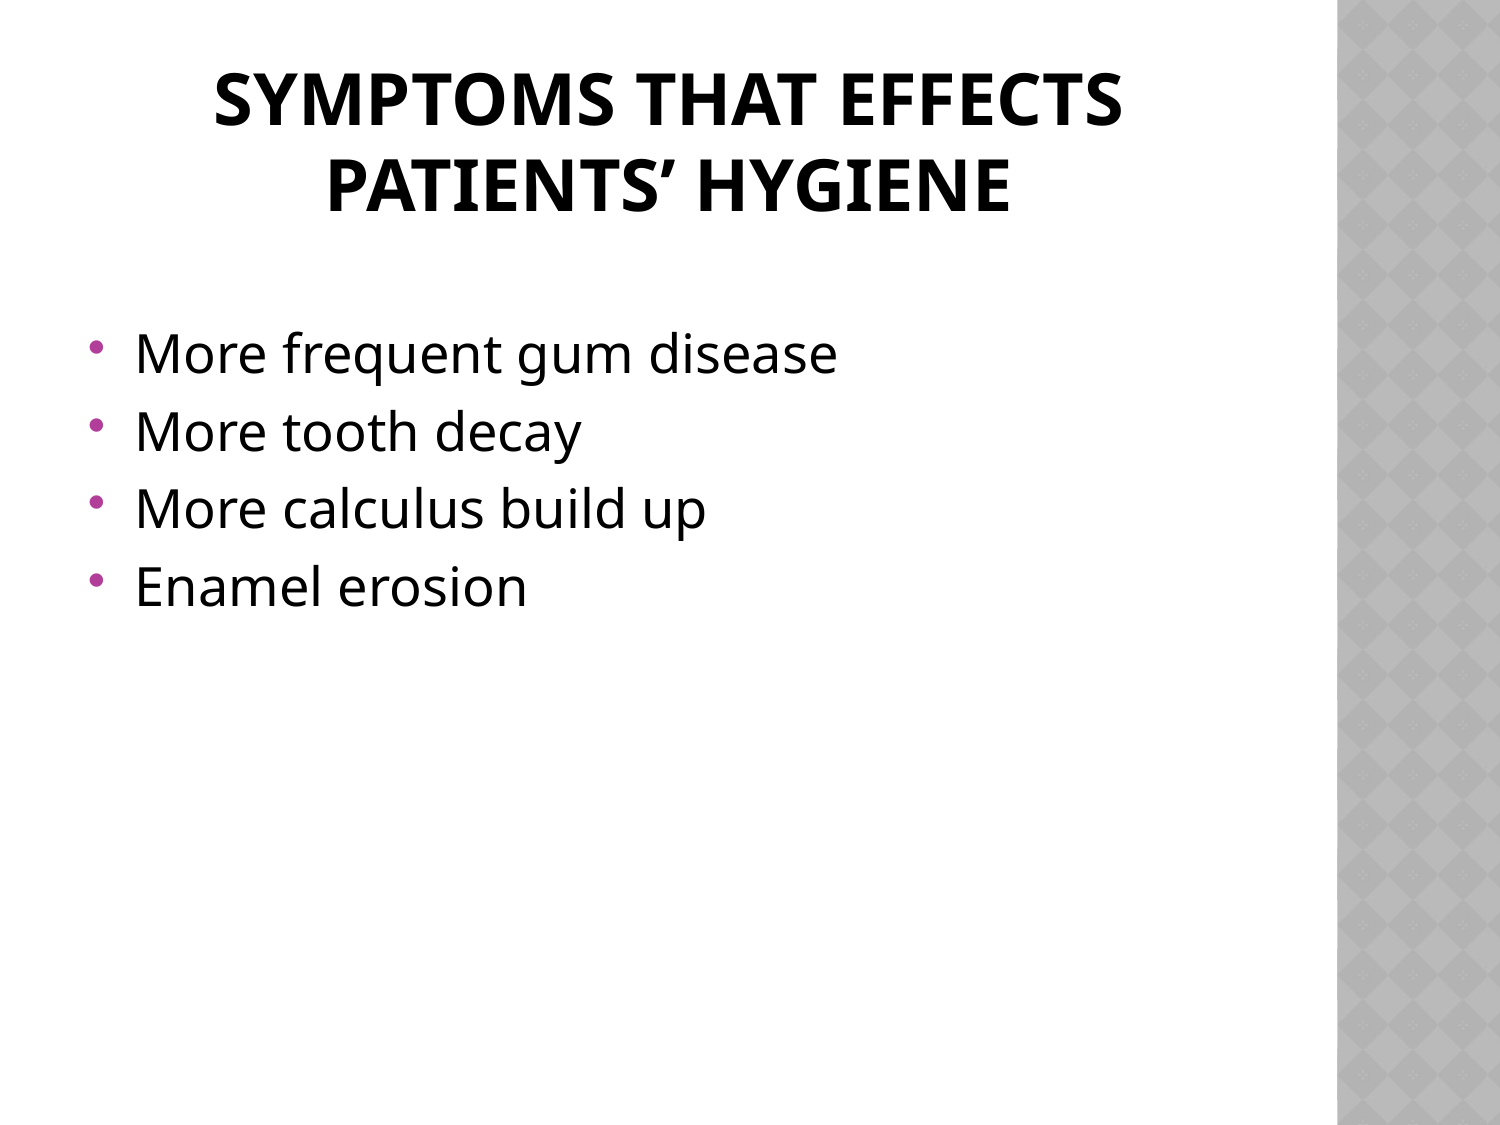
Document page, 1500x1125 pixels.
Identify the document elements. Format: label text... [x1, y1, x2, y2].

list More frequent gum disease More tooth decay More calculus build up Enamel erosion [75, 312, 1263, 1059]
title symptoms that effects patients’ hygiene [75, 52, 1263, 312]
